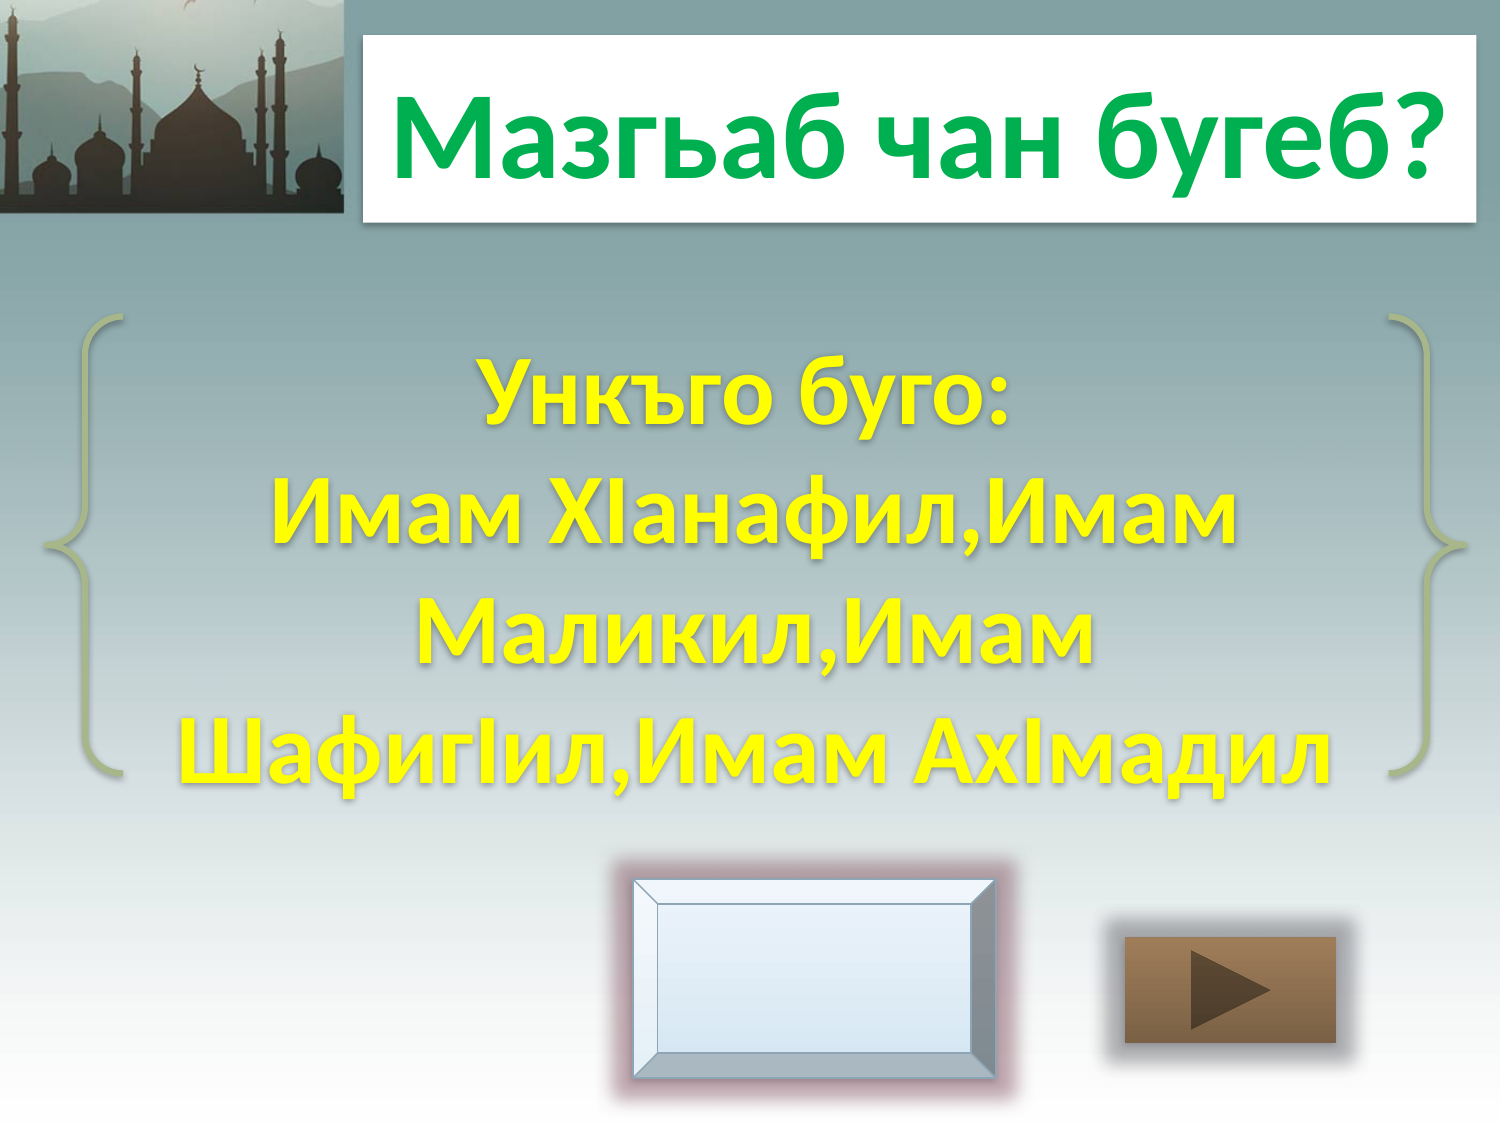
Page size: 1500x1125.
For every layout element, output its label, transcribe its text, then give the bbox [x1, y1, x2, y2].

text_box Мазгьаб чан бугеб? [361, 33, 1479, 225]
text_box [1124, 937, 1336, 1043]
picture [0, 0, 1500, 1125]
text_box Ункъго буго: Имам ХIанафил,Имам Маликил,Имам ШафигIил,Имам АхIмадил [43, 313, 1468, 777]
text_box [632, 878, 997, 1079]
